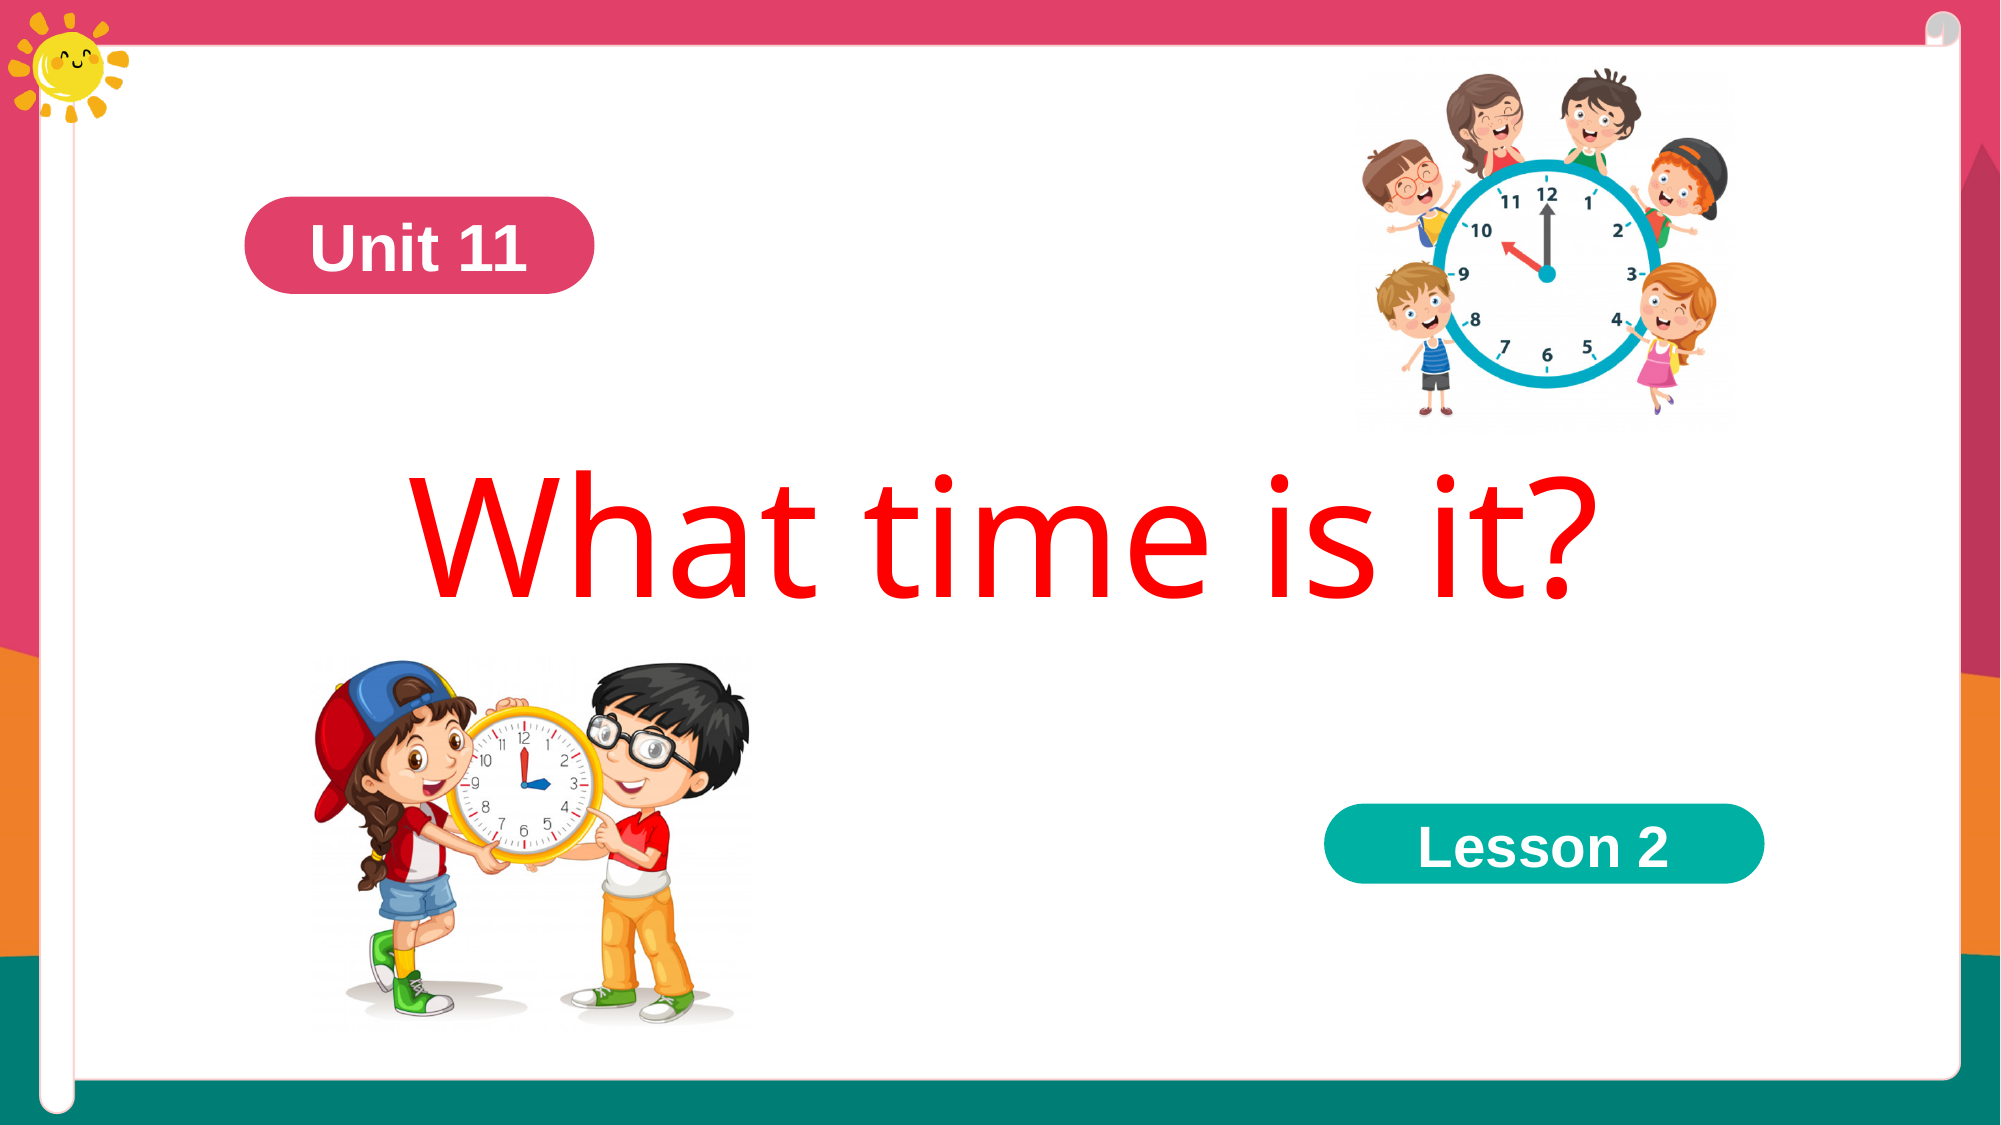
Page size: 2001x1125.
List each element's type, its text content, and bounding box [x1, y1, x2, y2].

text_box Lesson 2 [1324, 803, 1765, 884]
picture [0, 0, 2001, 1125]
text_box What time is it? [183, 434, 1825, 627]
text_box Unit 11 [244, 196, 595, 294]
